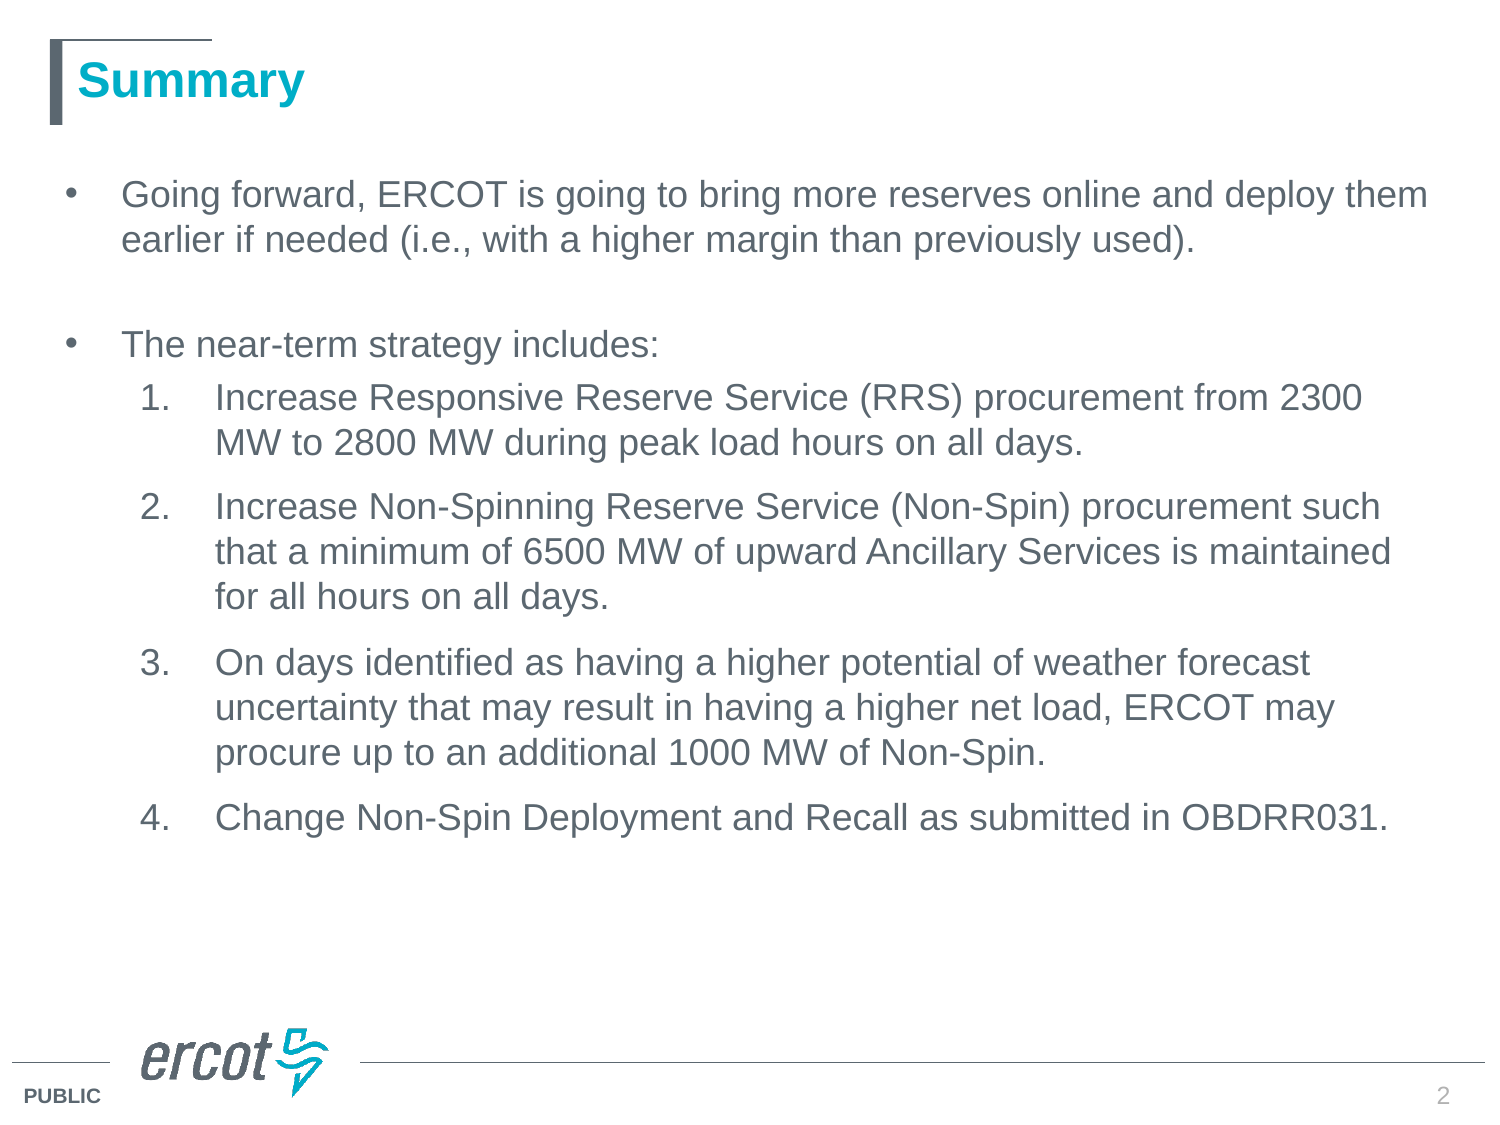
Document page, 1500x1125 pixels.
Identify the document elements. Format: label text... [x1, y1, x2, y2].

list Going forward, ERCOT is going to bring more reserves online and deploy them earlier if needed (i.e., with a higher margin than previously used). The near-term strategy includes: Increase Responsive Reserve Service (RRS) procurement from 2300 MW to 2800 MW during peak load hours on all days. Increase Non-Spinning Reserve Service (Non-Spin) procurement such that a minimum of 6500 MW of upward Ancillary Services is maintained for all hours on all days. On days identified as having a higher potential of weather forecast uncertainty that may result in having a higher net load, ERCOT may procure up to an additional 1000 MW of Non-Spin. Change Non-Spin Deployment and Recall as submitted in OBDRR031. [50, 162, 1450, 992]
slide_number 2 [1400, 1076, 1488, 1113]
picture [137, 1024, 332, 1100]
title Summary [62, 39, 1450, 125]
